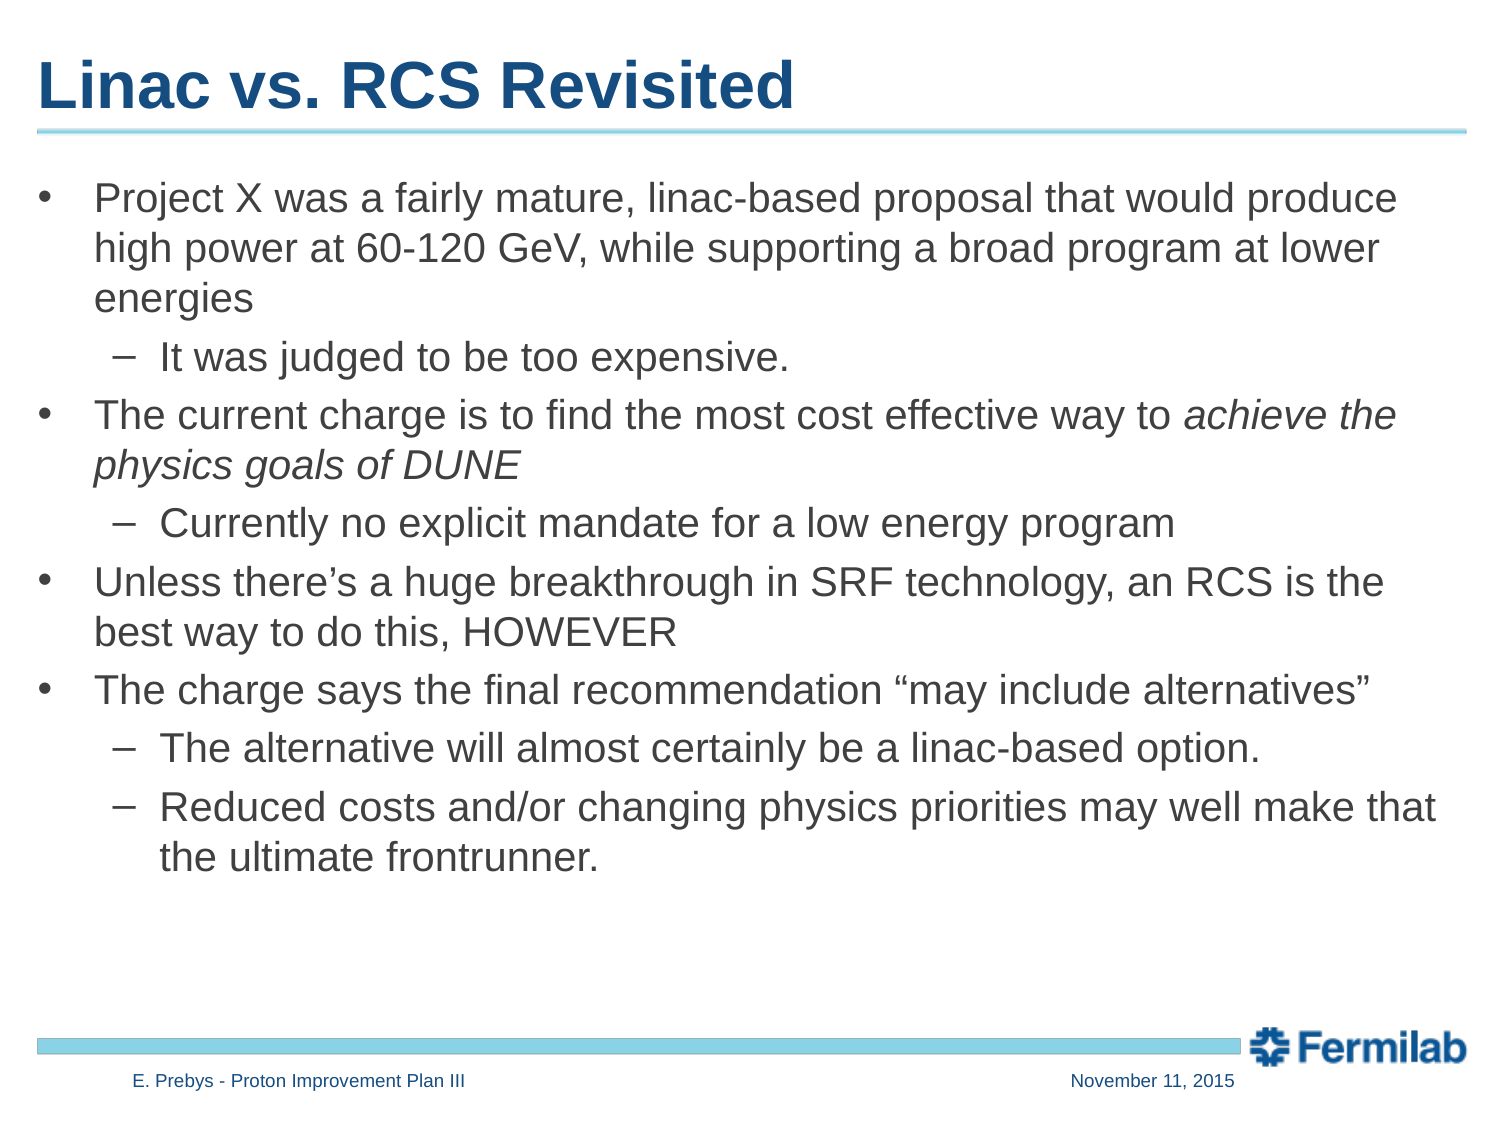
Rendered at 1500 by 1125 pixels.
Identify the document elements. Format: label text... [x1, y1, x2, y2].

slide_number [1058, 1068, 1235, 1109]
list Project X was a fairly mature, linac-based proposal that would produce high power at 60-120 GeV, while supporting a broad program at lower energies It was judged to be too expensive. The current charge is to find the most cost effective way to achieve the physics goals of DUNE Currently no explicit mandate for a low energy program Unless there’s a huge breakthrough in SRF technology, an RCS is the best way to do this, HOWEVER The charge says the final recommendation “may include alternatives” The alternative will almost certainly be a linac-based option. Reduced costs and/or changing physics priorities may well make that the ultimate frontrunner. [37, 171, 1461, 990]
footer E. Prebys - Proton Improvement Plan III [132, 1068, 1014, 1109]
title Linac vs. RCS Revisited [37, 17, 1463, 123]
